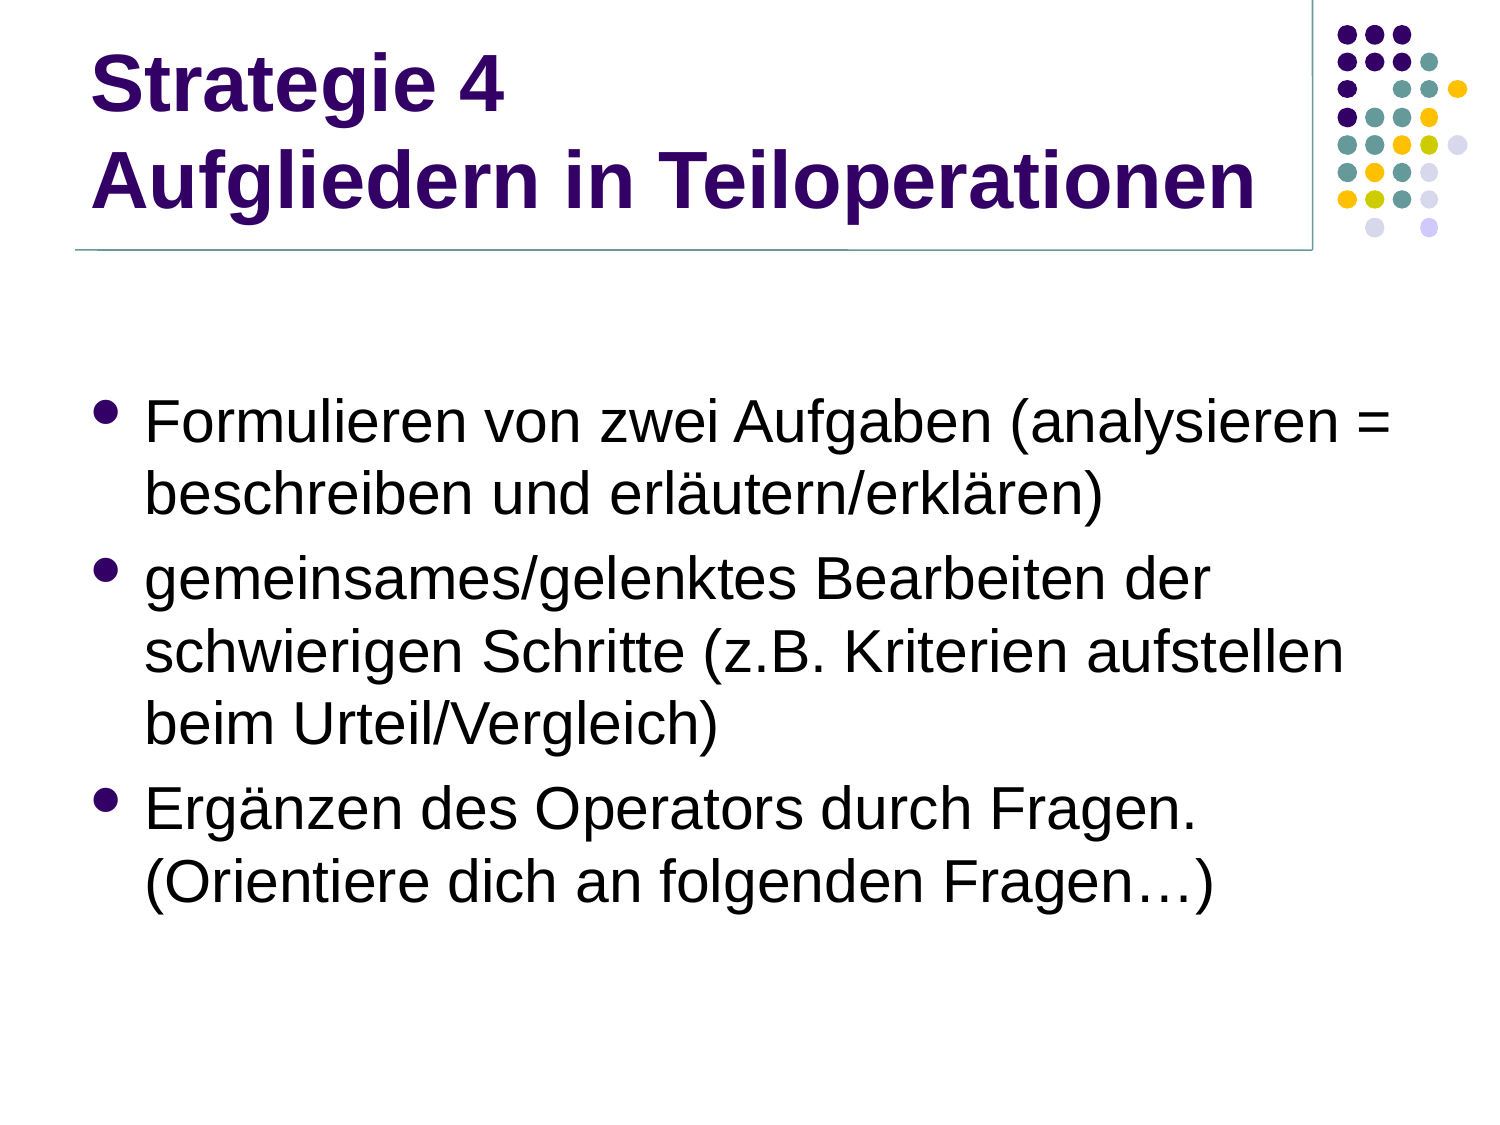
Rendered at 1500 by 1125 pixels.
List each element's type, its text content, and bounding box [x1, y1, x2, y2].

list Formulieren von zwei Aufgaben (analysieren = beschreiben und erläutern/erklären) gemeinsames/gelenktes Bearbeiten der schwierigen Schritte (z.B. Kriterien aufstellen beim Urteil/Vergleich) Ergänzen des Operators durch Fragen. (Orientiere dich an folgenden Fragen…) [75, 373, 1425, 926]
title Strategie 4 Aufgliedern in Teiloperationen [75, 20, 1313, 233]
